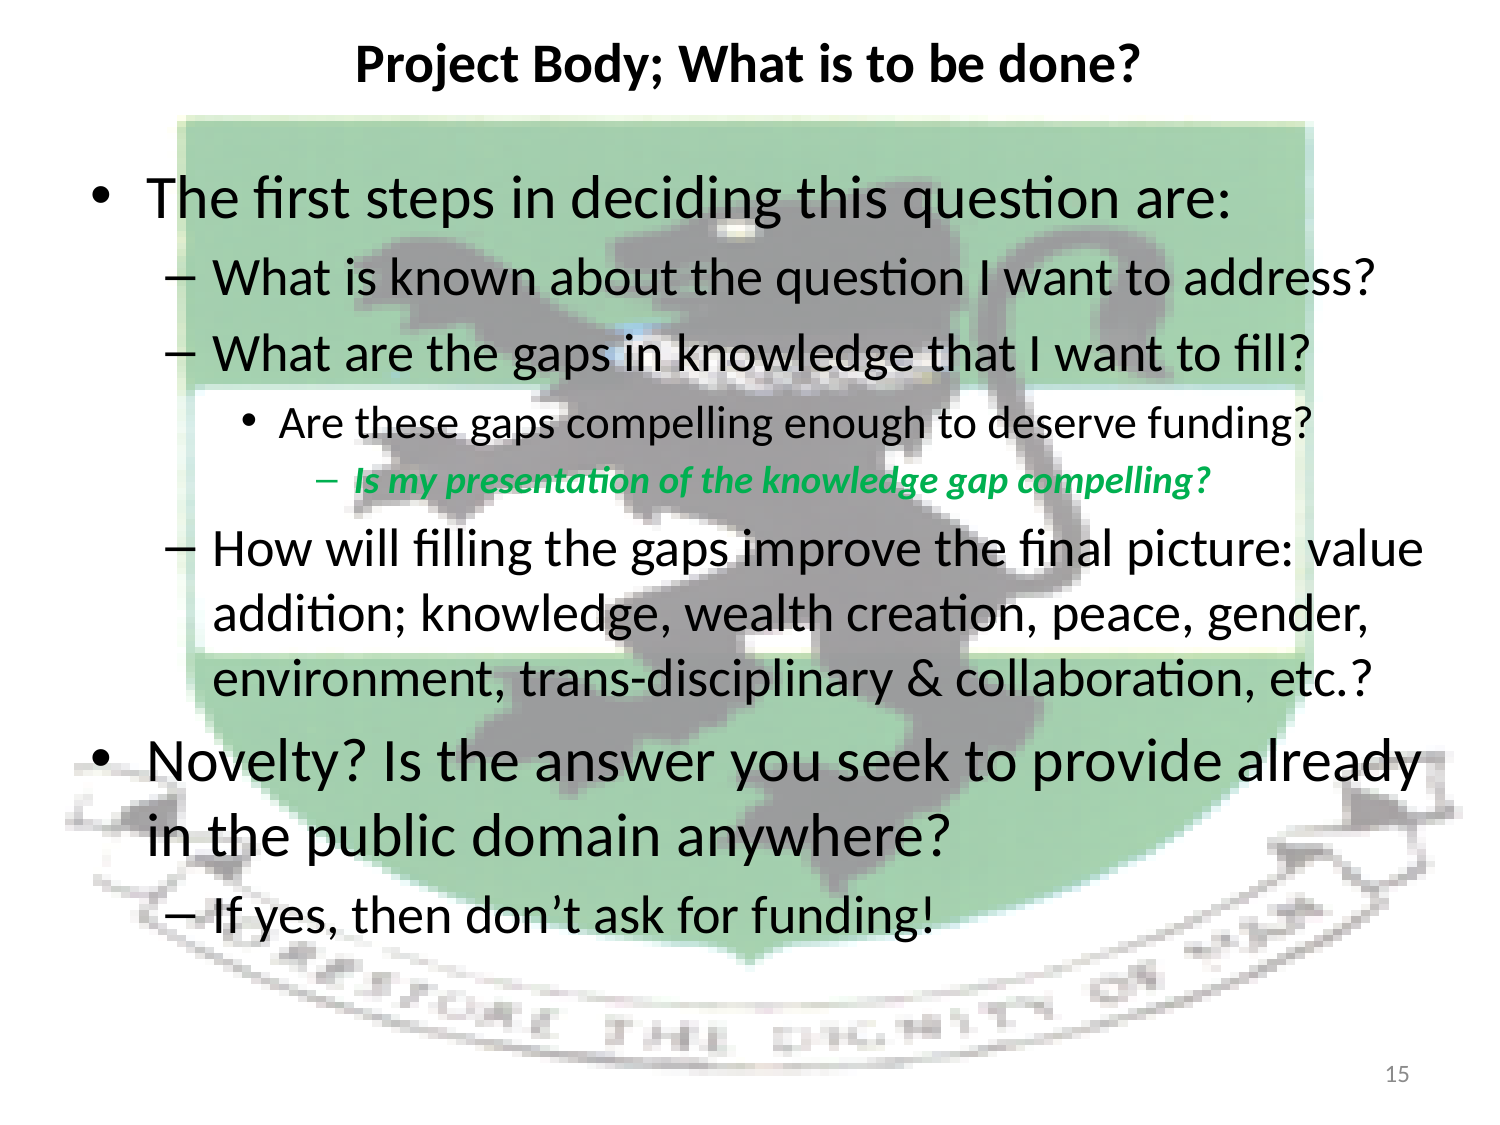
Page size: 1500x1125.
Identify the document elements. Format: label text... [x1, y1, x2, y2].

slide_number 15 [1074, 1042, 1425, 1103]
list The first steps in deciding this question are: What is known about the question I want to address? What are the gaps in knowledge that I want to fill? Are these gaps compelling enough to deserve funding? Is my presentation of the knowledge gap compelling? How will filling the gaps improve the final picture: value addition; knowledge, wealth creation, peace, gender, environment, trans-disciplinary & collaboration, etc.? Novelty? Is the answer you seek to provide already in the public domain anywhere? If yes, then don’t ask for funding! [75, 149, 1459, 1005]
title Project Body; What is to be done? [75, 19, 1425, 102]
